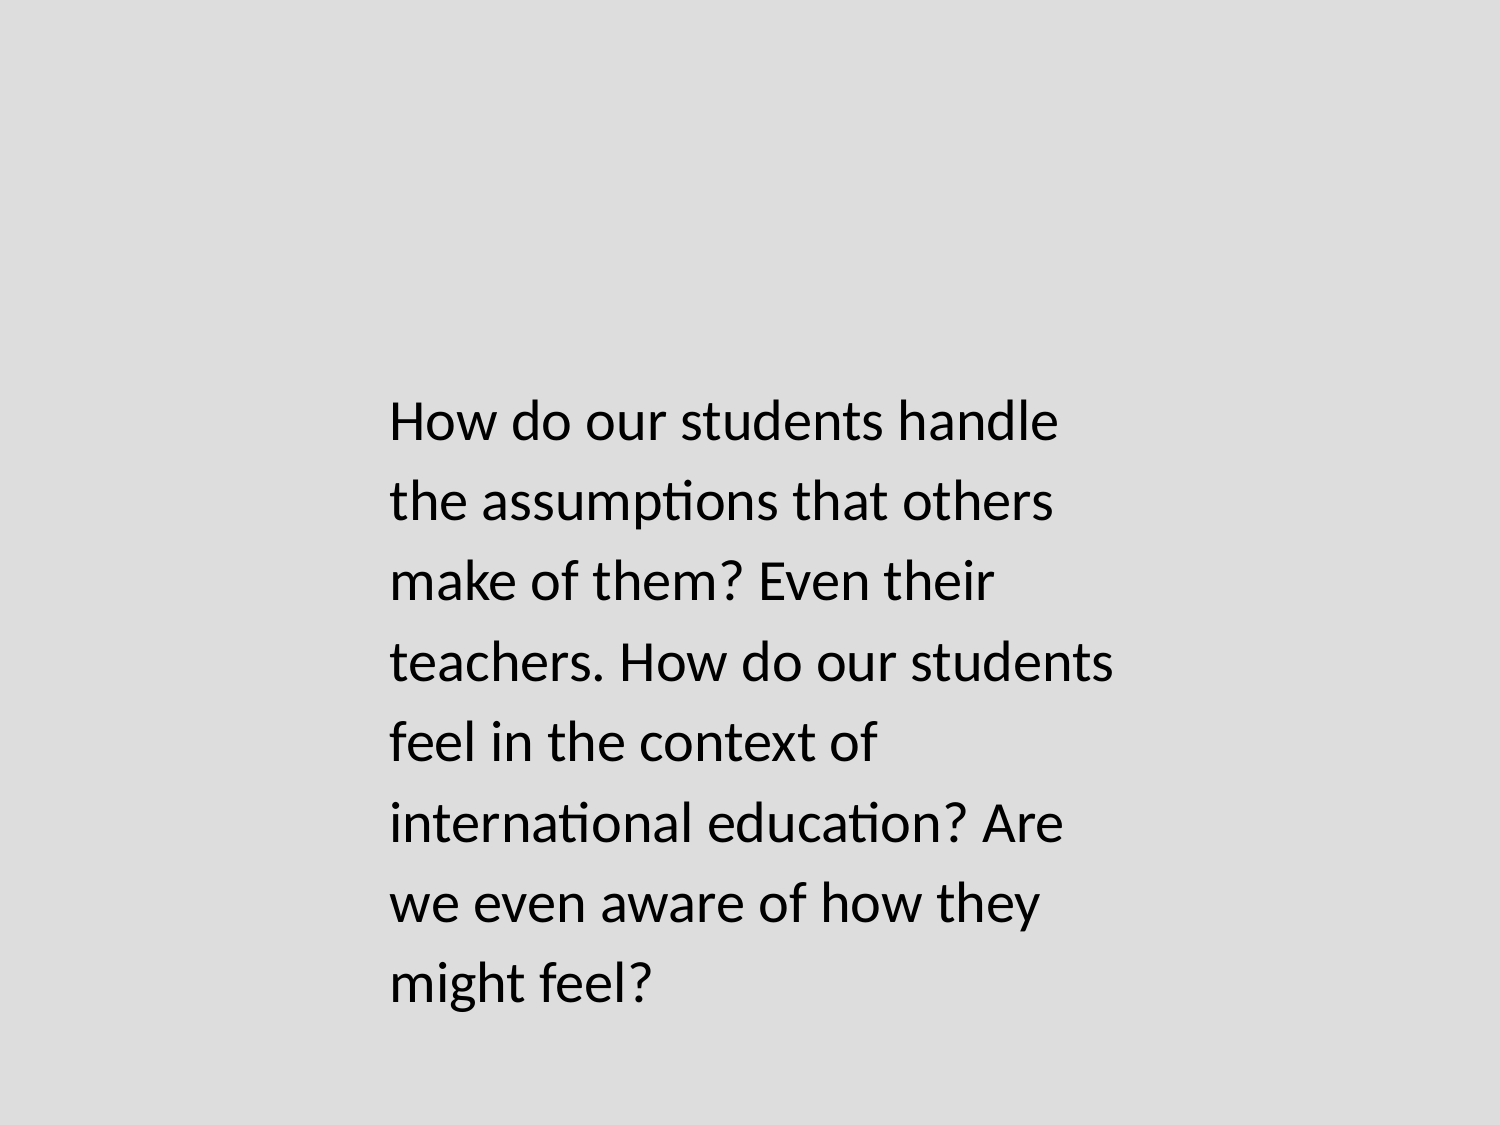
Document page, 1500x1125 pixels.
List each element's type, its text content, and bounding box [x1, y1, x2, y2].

text_box How do our students handle the assumptions that others make of them? Even their teachers. How do our students feel in the context of international education? Are we even aware of how they might feel? [375, 363, 1136, 1022]
